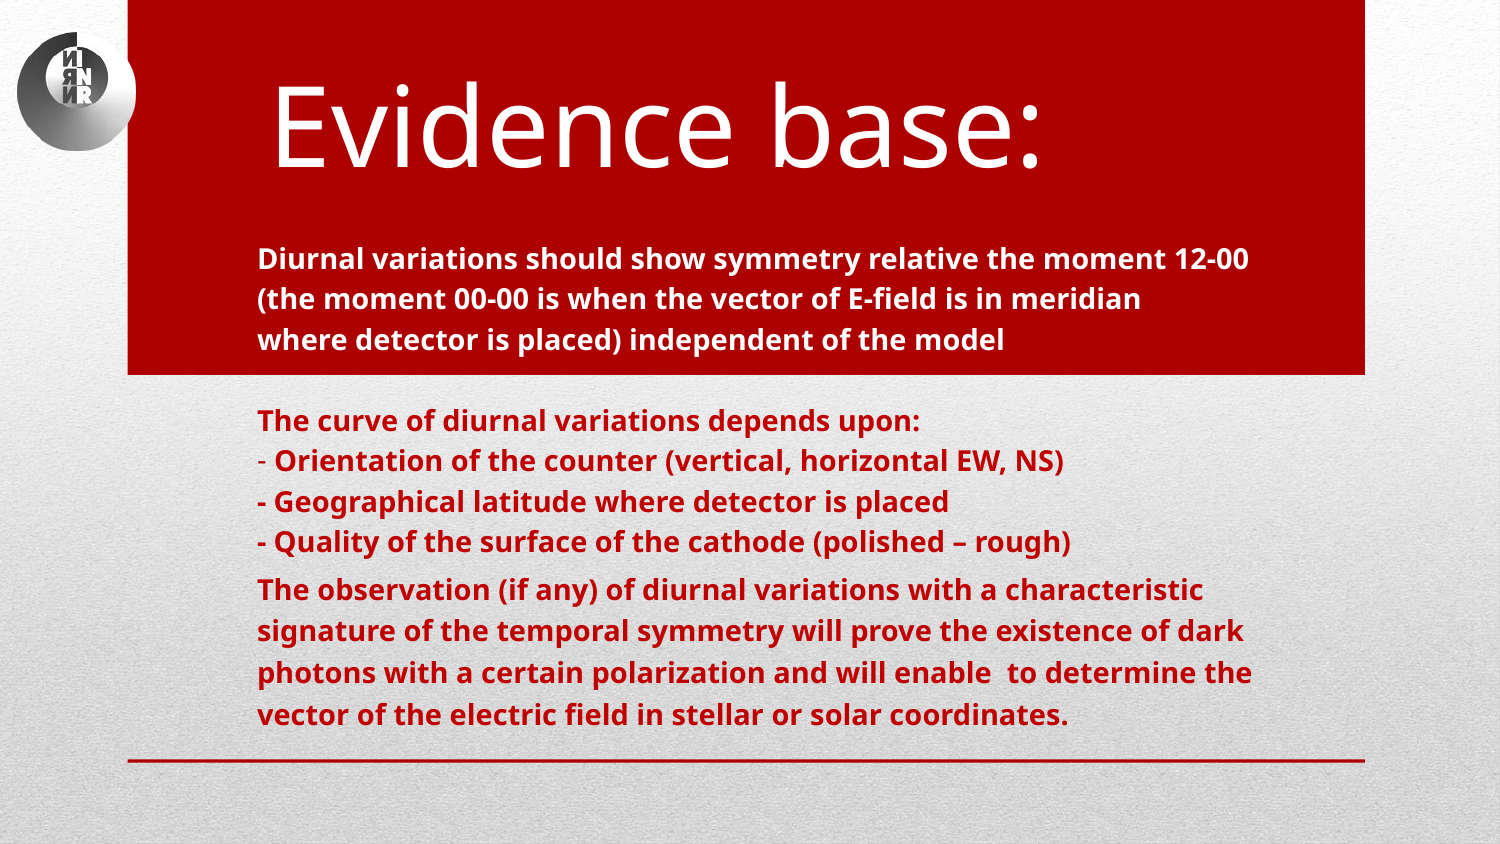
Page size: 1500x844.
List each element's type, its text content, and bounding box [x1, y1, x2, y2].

subtitle Diurnal variations should show symmetry relative the moment 12-00 (the moment 00-00 is when the vector of E-field is in meridian where detector is placed) independent of the model The curve of diurnal variations depends upon: Orientation of the counter (vertical, horizontal EW, NS) - Geographical latitude where detector is placed - Quality of the surface of the cathode (polished – rough) The observation (if any) of diurnal variations with a characteristic signature of the temporal symmetry will prove the existence of dark photons with a certain polarization and will enable to determine the vector of the electric field in stellar or solar coordinates. [242, 232, 1293, 741]
title Evidence base: [253, 20, 1313, 198]
picture [16, 31, 137, 151]
